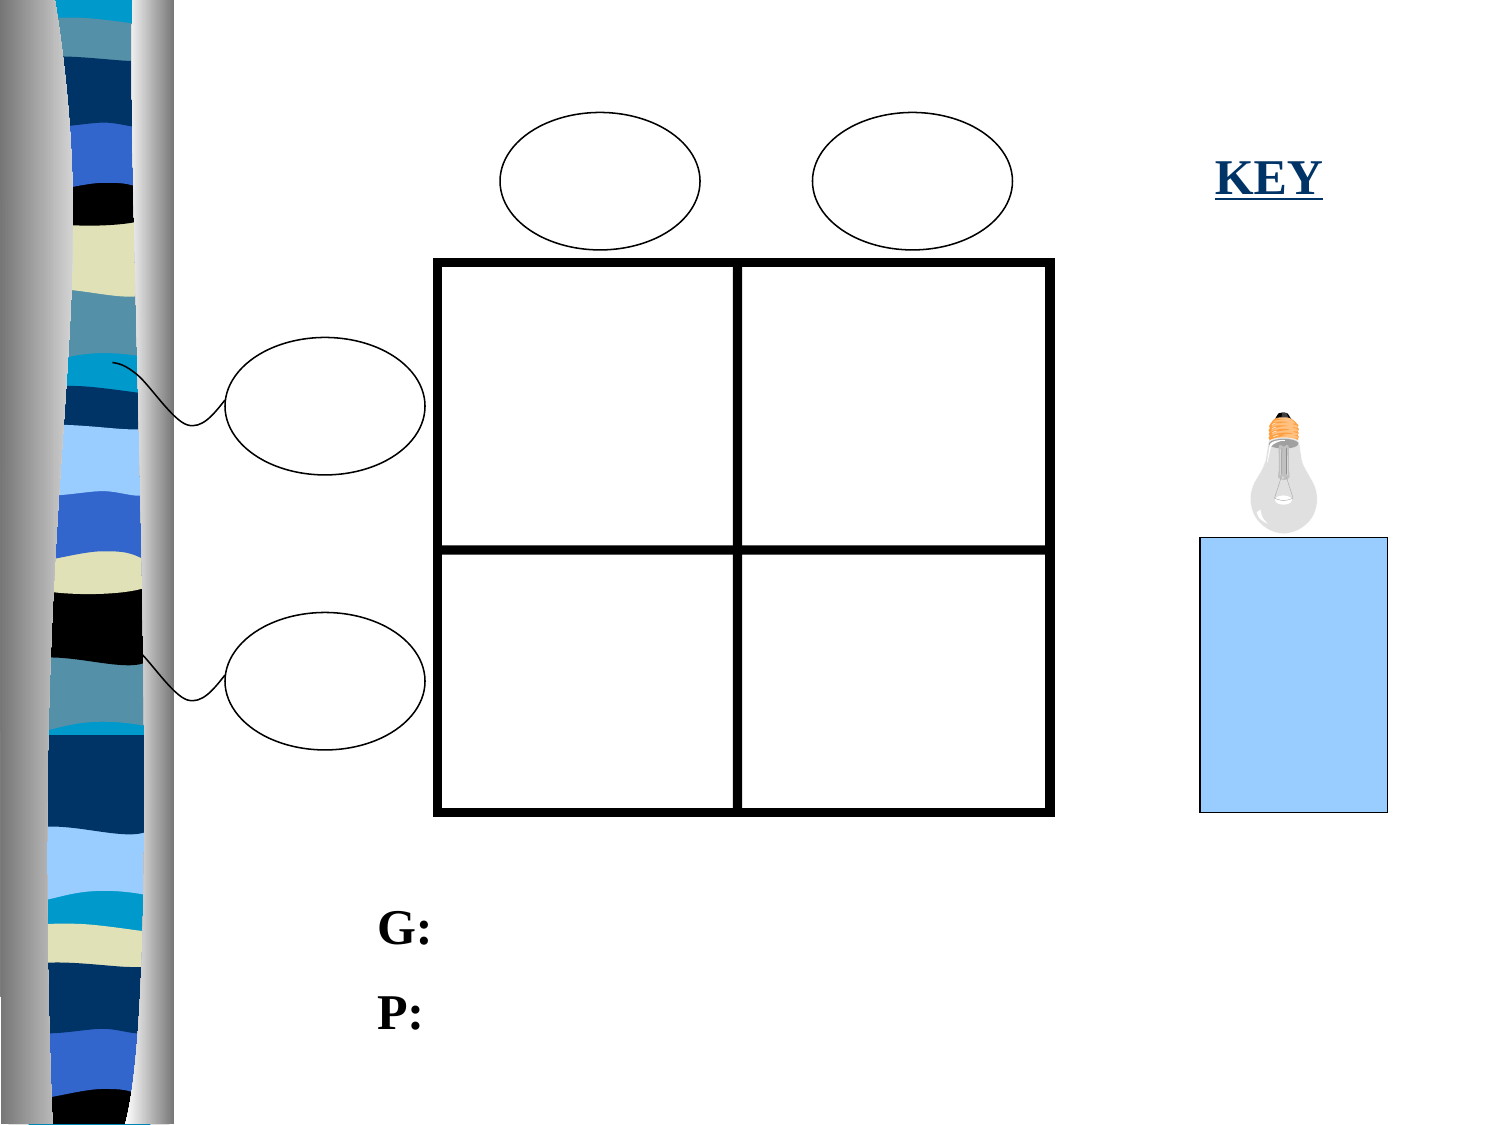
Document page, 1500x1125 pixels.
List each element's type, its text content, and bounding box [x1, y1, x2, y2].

text_box [1200, 537, 1388, 813]
text_box [112, 362, 226, 426]
text_box [738, 551, 1050, 813]
text_box KEY [1199, 137, 1363, 213]
text_box [225, 612, 426, 750]
text_box [437, 262, 737, 813]
text_box [812, 112, 1013, 250]
text_box [500, 112, 701, 250]
text_box [738, 262, 1050, 550]
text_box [1249, 412, 1318, 535]
text_box [112, 637, 226, 701]
text_box [225, 337, 426, 475]
text_box G: P: [362, 887, 525, 1048]
